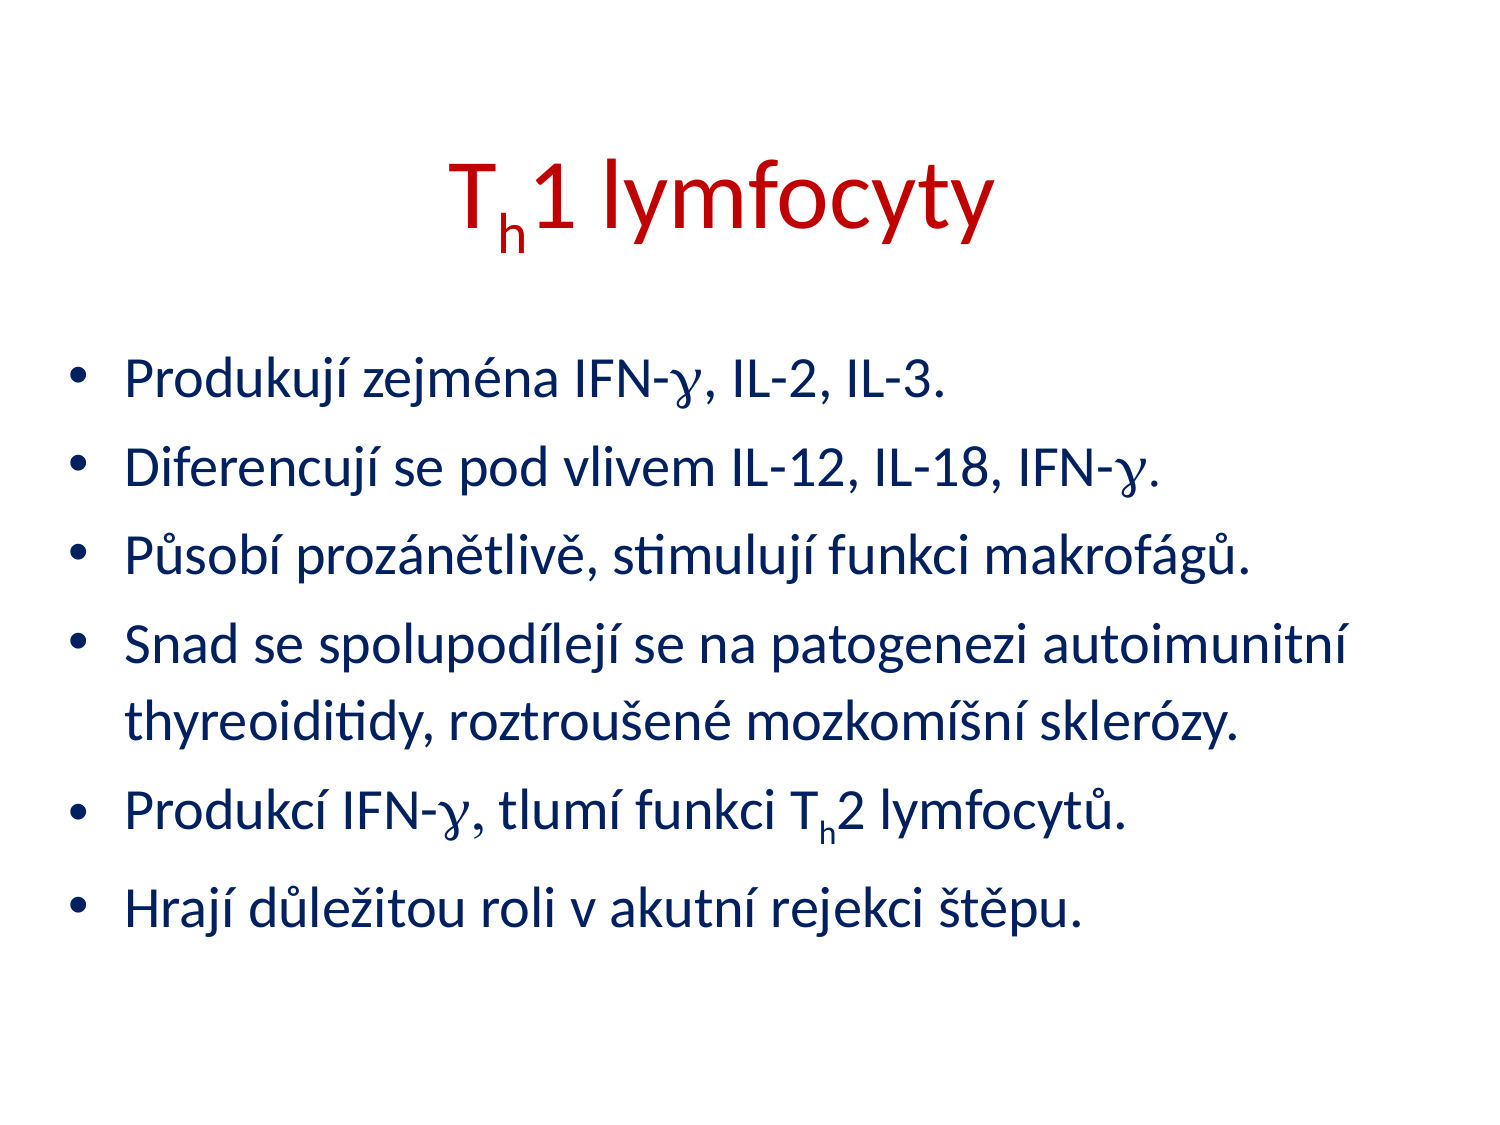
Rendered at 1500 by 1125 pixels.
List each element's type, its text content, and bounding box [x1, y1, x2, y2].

title Th1 lymfocyty [155, 99, 1290, 293]
text_box Produkují zejména IFN-g, IL-2, IL-3. Diferencují se pod vlivem IL-12, IL-18, IFN-g. Působí prozánětlivě, stimulují funkci makrofágů. Snad se spolupodílejí se na patogenezi autoimunitní thyreoiditidy, roztroušené mozkomíšní sklerózy. Produkcí IFN-g, tlumí funkci Th2 lymfocytů. Hrají důležitou roli v akutní rejekci štěpu. [53, 324, 1445, 1011]
